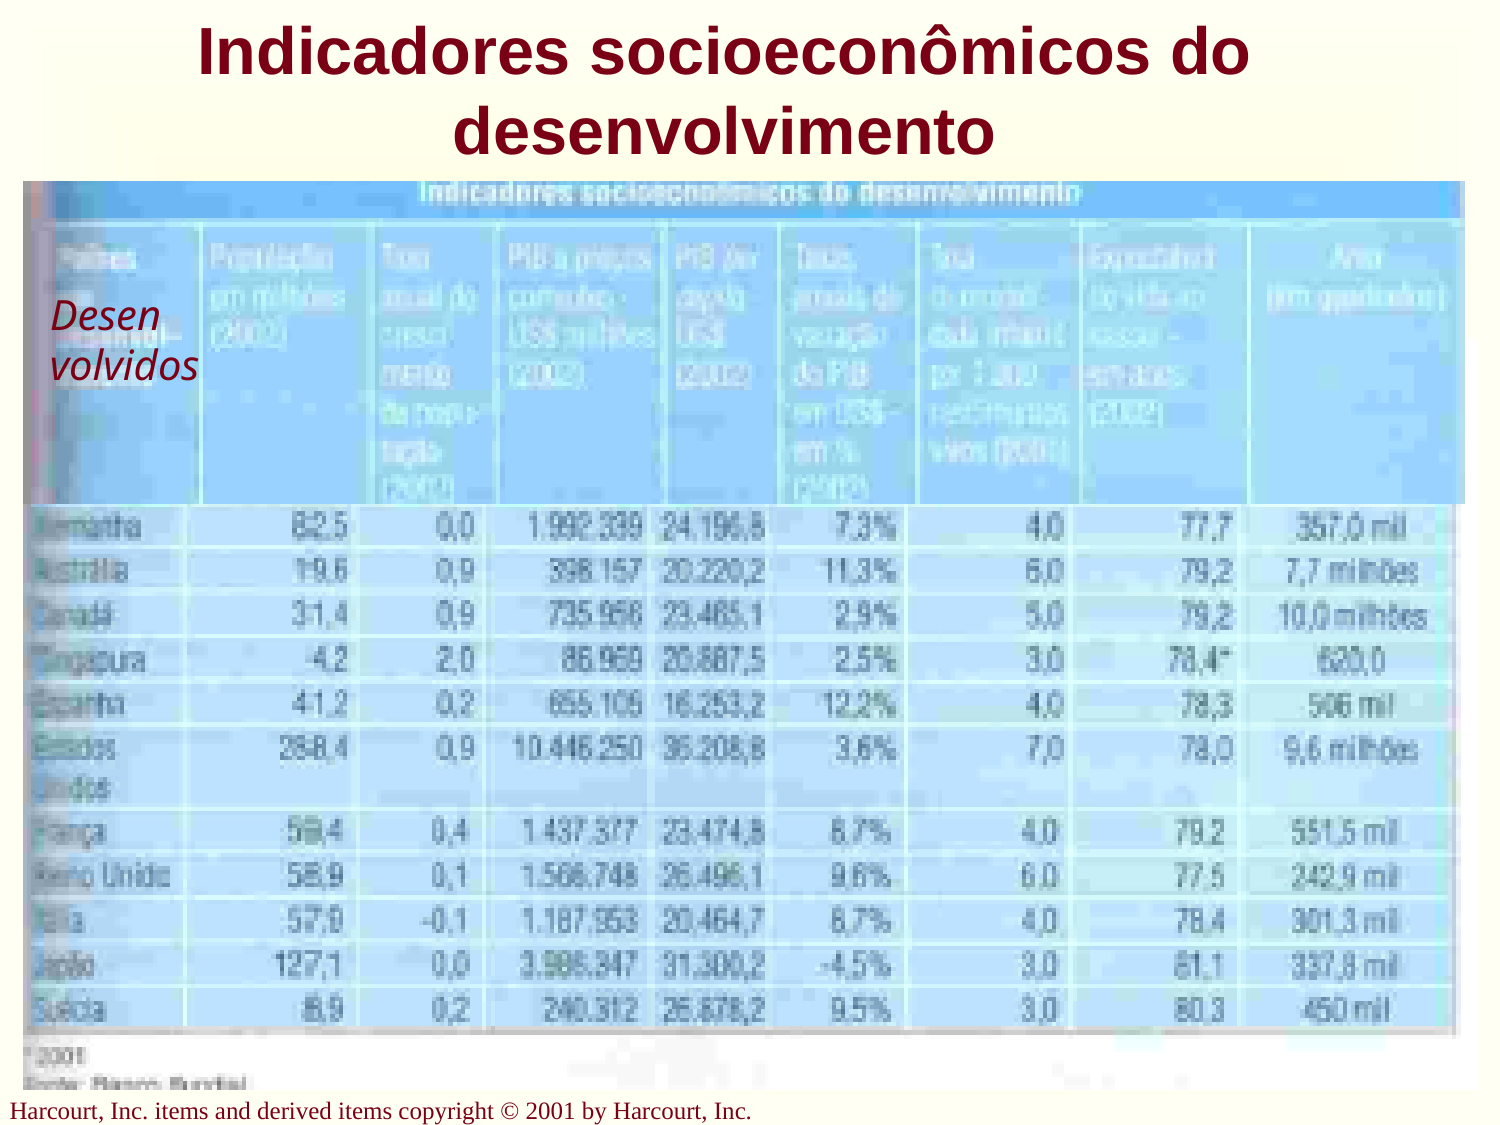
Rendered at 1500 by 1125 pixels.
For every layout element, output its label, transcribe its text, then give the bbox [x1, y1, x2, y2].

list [23, 339, 1478, 1091]
title Indicadores socioeconômicos do desenvolvimento [87, 0, 1363, 177]
picture [23, 180, 1466, 505]
